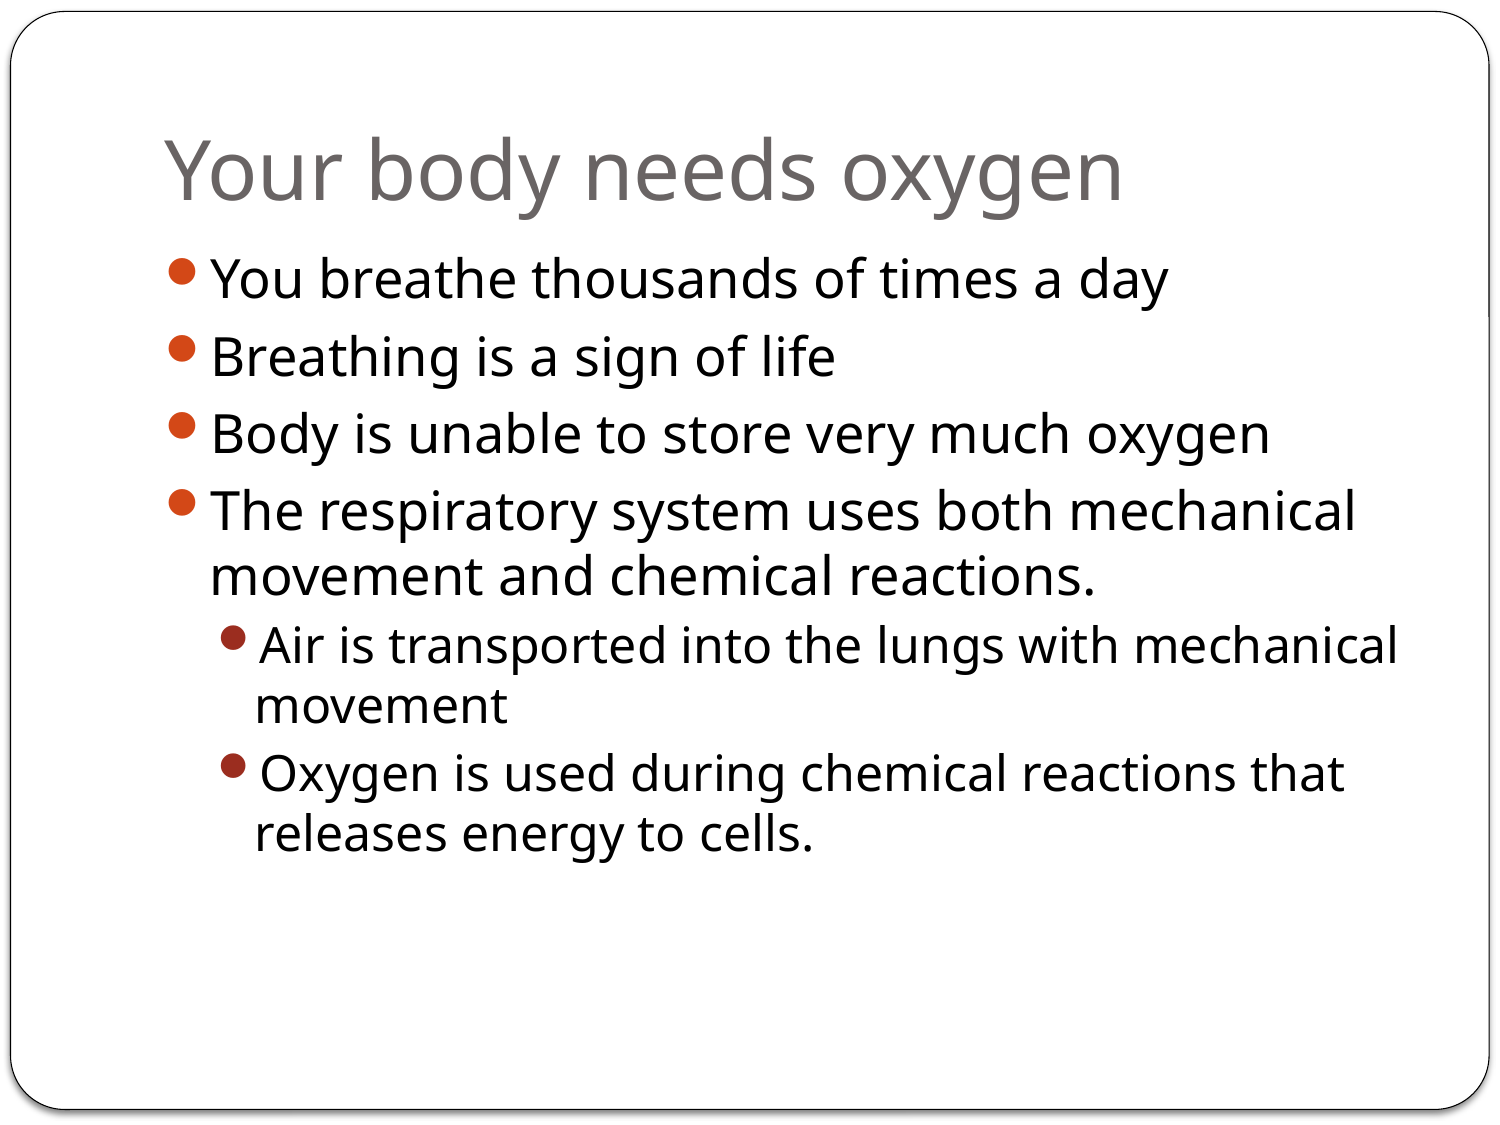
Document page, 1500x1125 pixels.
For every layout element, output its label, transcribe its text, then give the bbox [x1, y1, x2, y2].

title Your body needs oxygen [150, 45, 1425, 233]
list You breathe thousands of times a day Breathing is a sign of life Body is unable to store very much oxygen The respiratory system uses both mechanical movement and chemical reactions. Air is transported into the lungs with mechanical movement Oxygen is used during chemical reactions that releases energy to cells. [150, 237, 1425, 988]
